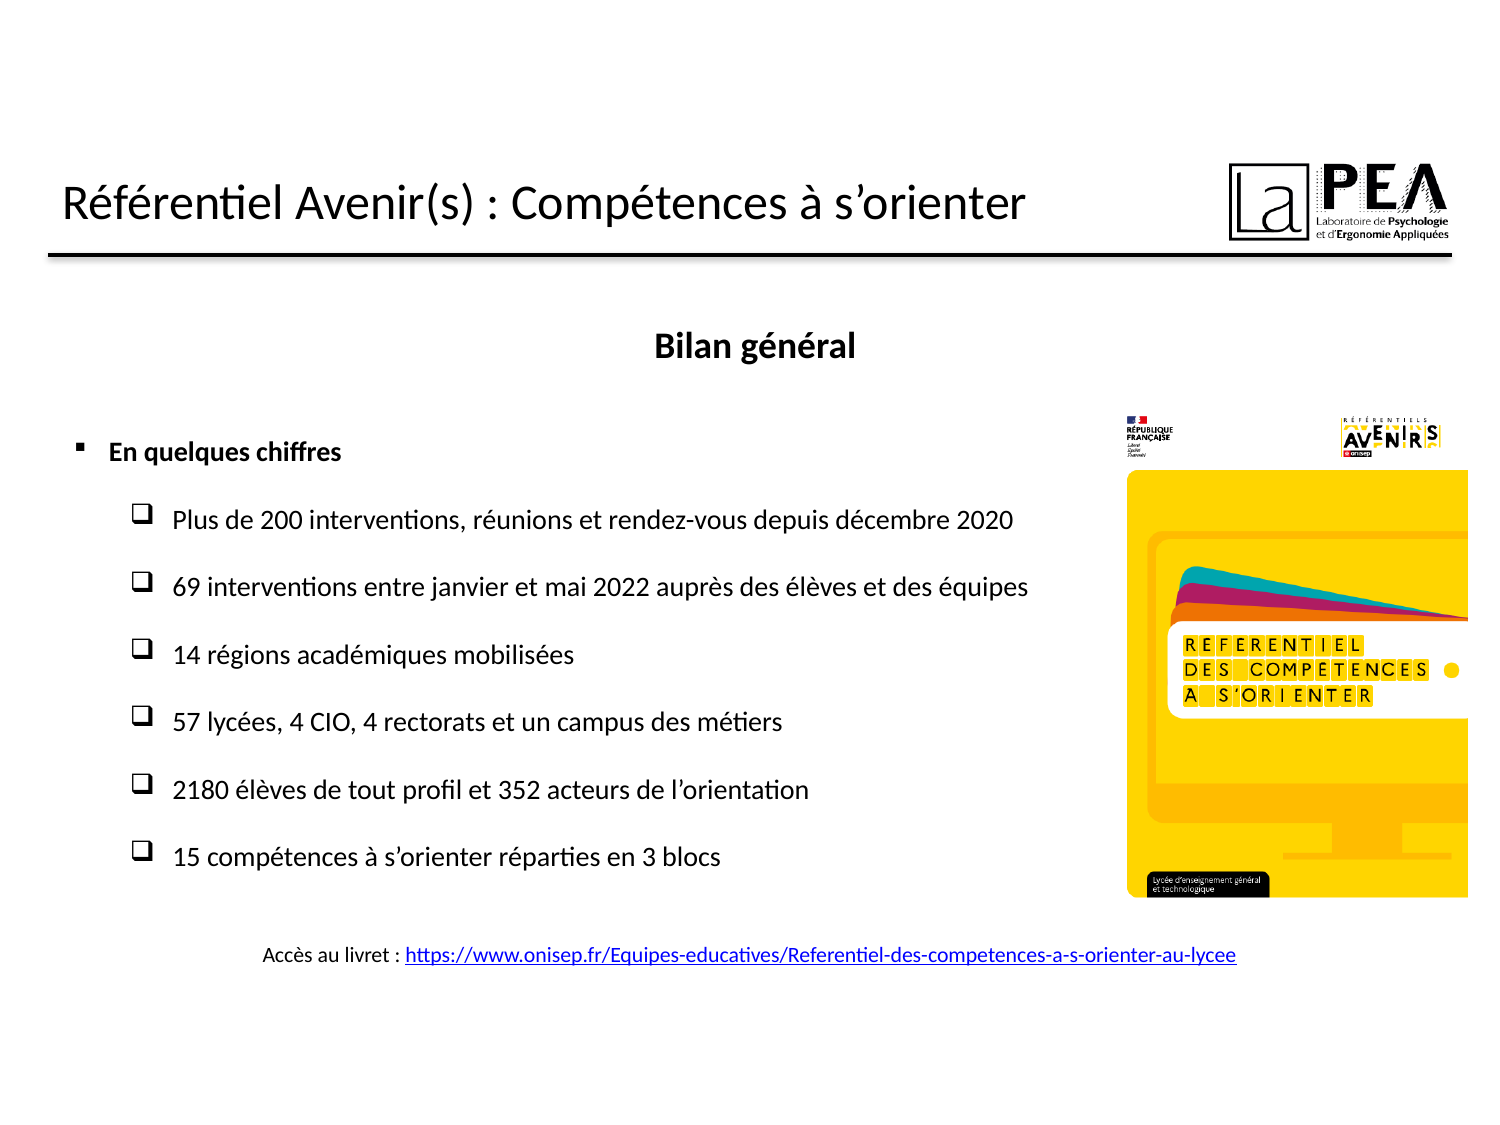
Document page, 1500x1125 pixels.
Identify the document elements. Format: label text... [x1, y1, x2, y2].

text_box Accès au livret : https://www.onisep.fr/Equipes-educatives/Referentiel-des-competences-a-s-orienter-au-lycee [222, 933, 1278, 975]
picture [1099, 402, 1468, 925]
picture [1227, 157, 1453, 242]
text_box Référentiel Avenir(s) : Compétences à s’orienter [48, 162, 1222, 238]
text_box Bilan général En quelques chiffres Plus de 200 interventions, réunions et rendez-vous depuis décembre 2020 69 interventions entre janvier et mai 2022 auprès des élèves et des équipes 14 régions académiques mobilisées 57 lycées, 4 CIO, 4 rectorats et un campus des métiers 2180 élèves de tout profil et 352 acteurs de l’orientation 15 compétences à s’orienter réparties en 3 blocs [58, 313, 1452, 880]
